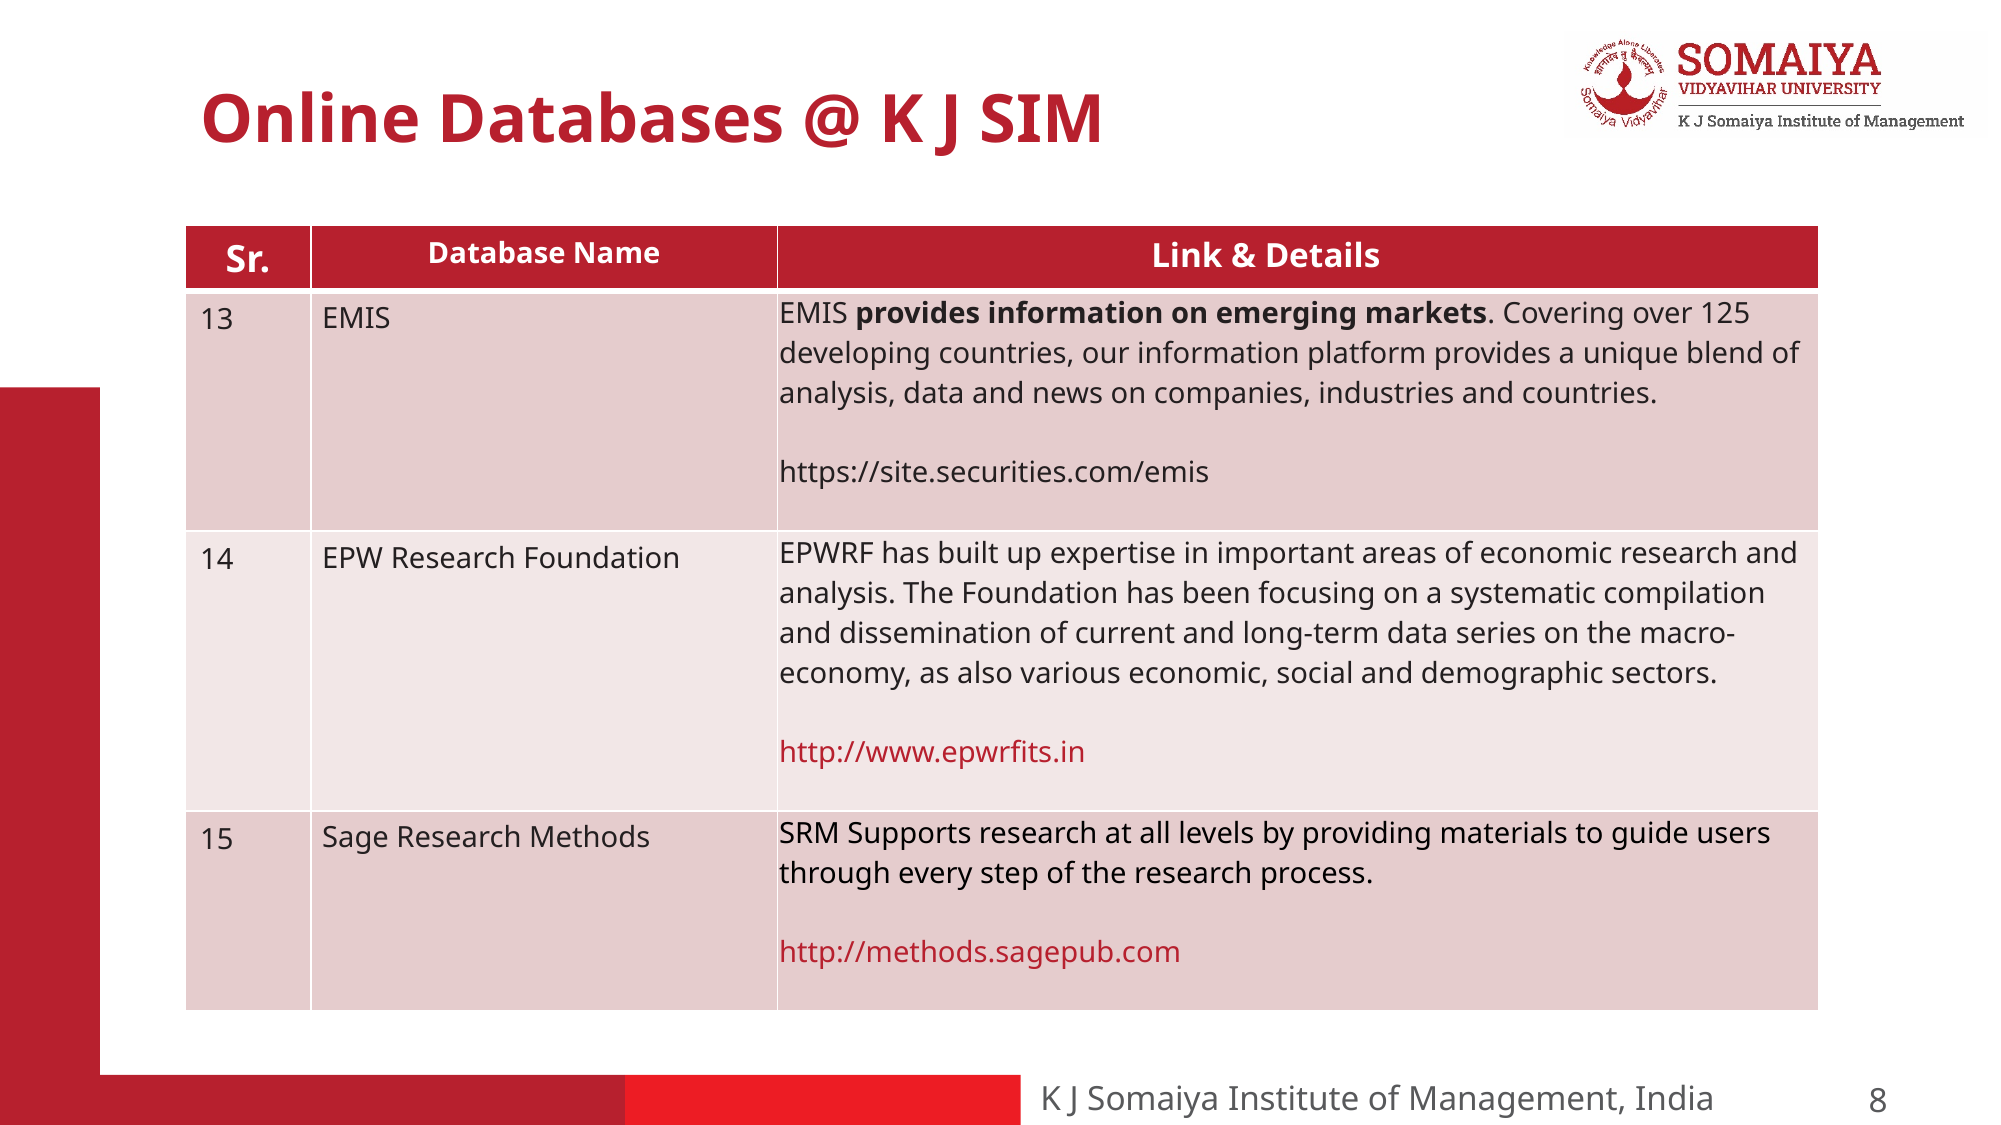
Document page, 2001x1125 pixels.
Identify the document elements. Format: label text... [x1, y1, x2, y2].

table_cell EMIS [312, 294, 777, 530]
table_header Link & Details [778, 226, 1818, 288]
table_cell 14 [186, 532, 310, 810]
table_cell EPW Research Foundation [312, 532, 777, 810]
table_header Sr. [186, 226, 310, 288]
picture [1564, 31, 1988, 138]
table_cell Sage Research Methods [312, 812, 777, 1010]
table_cell EMIS provides information on emerging markets. Covering over 125 developing countries, our information platform provides a unique blend of analysis, data and news on companies, industries and countries. https://site.securities.com/emis [778, 294, 1818, 530]
title Online Databases @ K J SIM [185, 77, 1679, 224]
slide_number 8 [1853, 1072, 1985, 1125]
table_cell 13 [186, 294, 310, 530]
table_cell SRM Supports research at all levels by providing materials to guide users through every step of the research process. http://methods.sagepub.com [778, 812, 1818, 1010]
table_cell EPWRF has built up expertise in important areas of economic research and analysis. The Foundation has been focusing on a systematic compilation and dissemination of current and long-term data series on the macro-economy, as also various economic, social and demographic sectors. http://www.epwrfits.in [778, 532, 1818, 810]
table_header Database Name [312, 226, 777, 288]
table_cell 15 [186, 812, 310, 1010]
